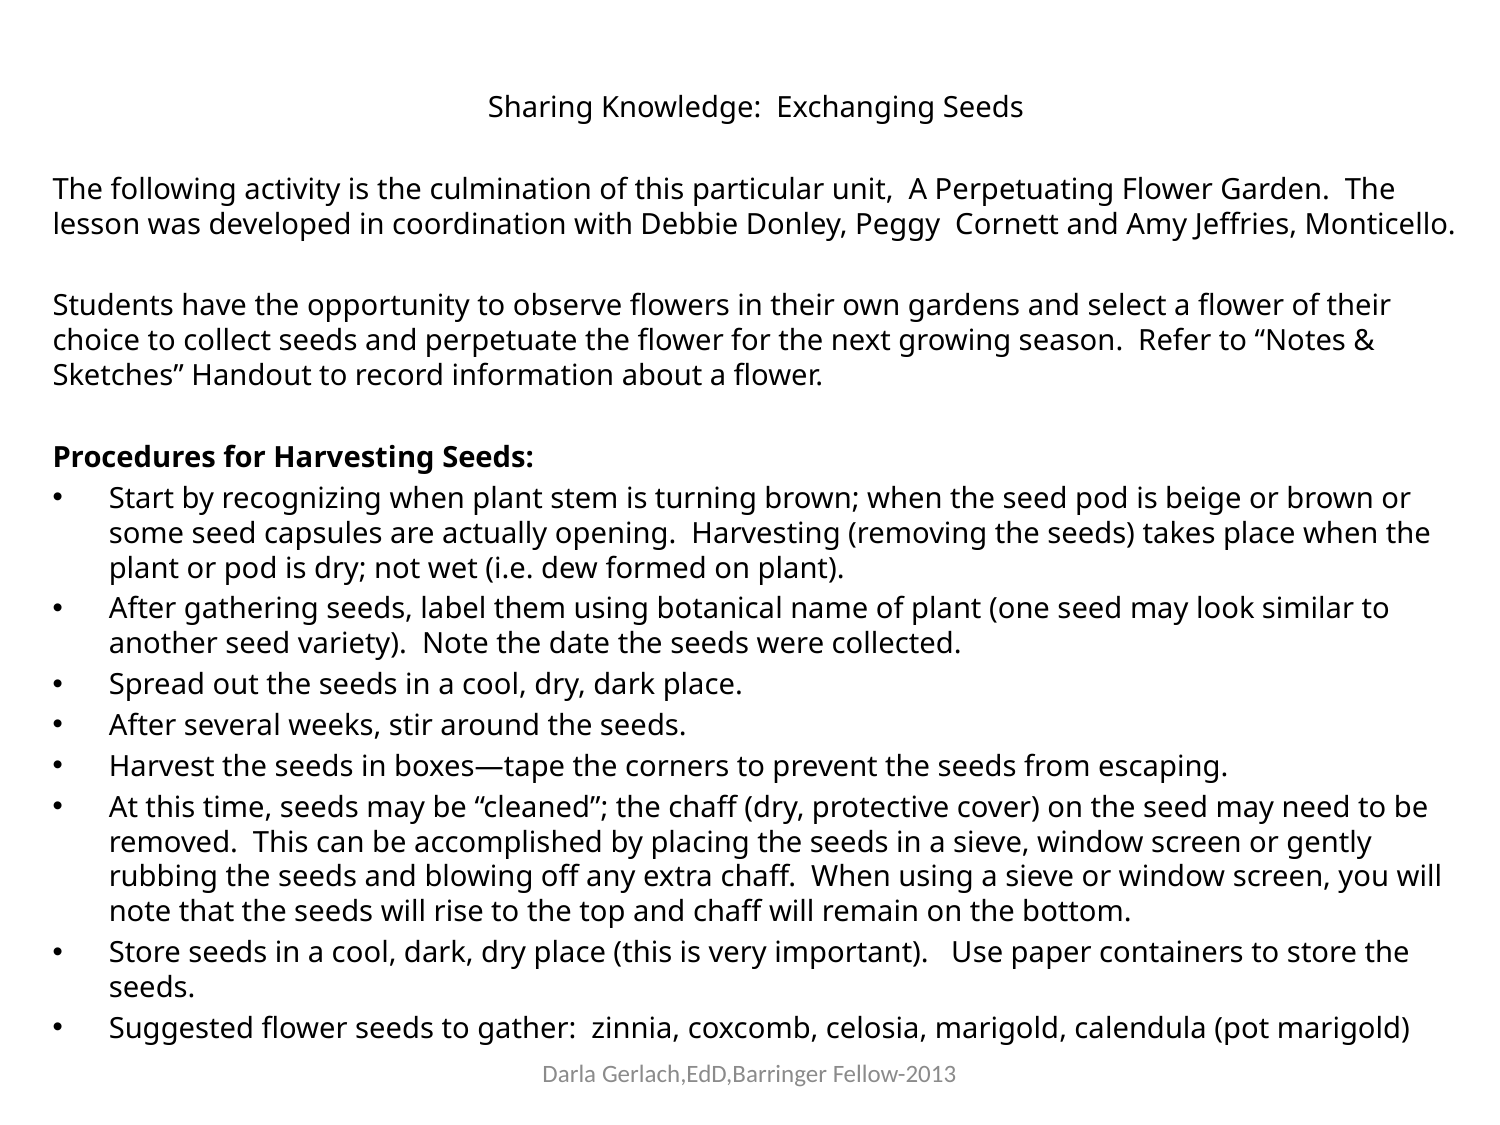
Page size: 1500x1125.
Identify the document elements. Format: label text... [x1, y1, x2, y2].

footer Darla Gerlach,EdD,Barringer Fellow-2013 [512, 1042, 988, 1103]
list The following activity is the culmination of this particular unit, A Perpetuating Flower Garden. The lesson was developed in coordination with Debbie Donley, Peggy Cornett and Amy Jeffries, Monticello. Students have the opportunity to observe flowers in their own gardens and select a flower of their choice to collect seeds and perpetuate the flower for the next growing season. Refer to “Notes & Sketches” Handout to record information about a flower. Procedures for Harvesting Seeds: Start by recognizing when plant stem is turning brown; when the seed pod is beige or brown or some seed capsules are actually opening. Harvesting (removing the seeds) takes place when the plant or pod is dry; not wet (i.e. dew formed on plant). After gathering seeds, label them using botanical name of plant (one seed may look similar to another seed variety). Note the date the seeds were collected. Spread out the seeds in a cool, dry, dark place. After several weeks, stir around the seeds. Harvest the seeds in boxes—tape the corners to prevent the seeds from escaping. At this time, seeds may be “cleaned”; the chaff (dry, protective cover) on the seed may need to be removed. This can be accomplished by placing the seeds in a sieve, window screen or gently rubbing the seeds and blowing off any extra chaff. When using a sieve or window screen, you will note that the seeds will rise to the top and chaff will remain on the bottom. Store seeds in a cool, dark, dry place (this is very important). Use paper containers to store the seeds. Suggested flower seeds to gather: zinnia, coxcomb, celosia, marigold, calendula (pot marigold) [37, 162, 1475, 1100]
title Sharing Knowledge: Exchanging Seeds [87, 37, 1425, 162]
